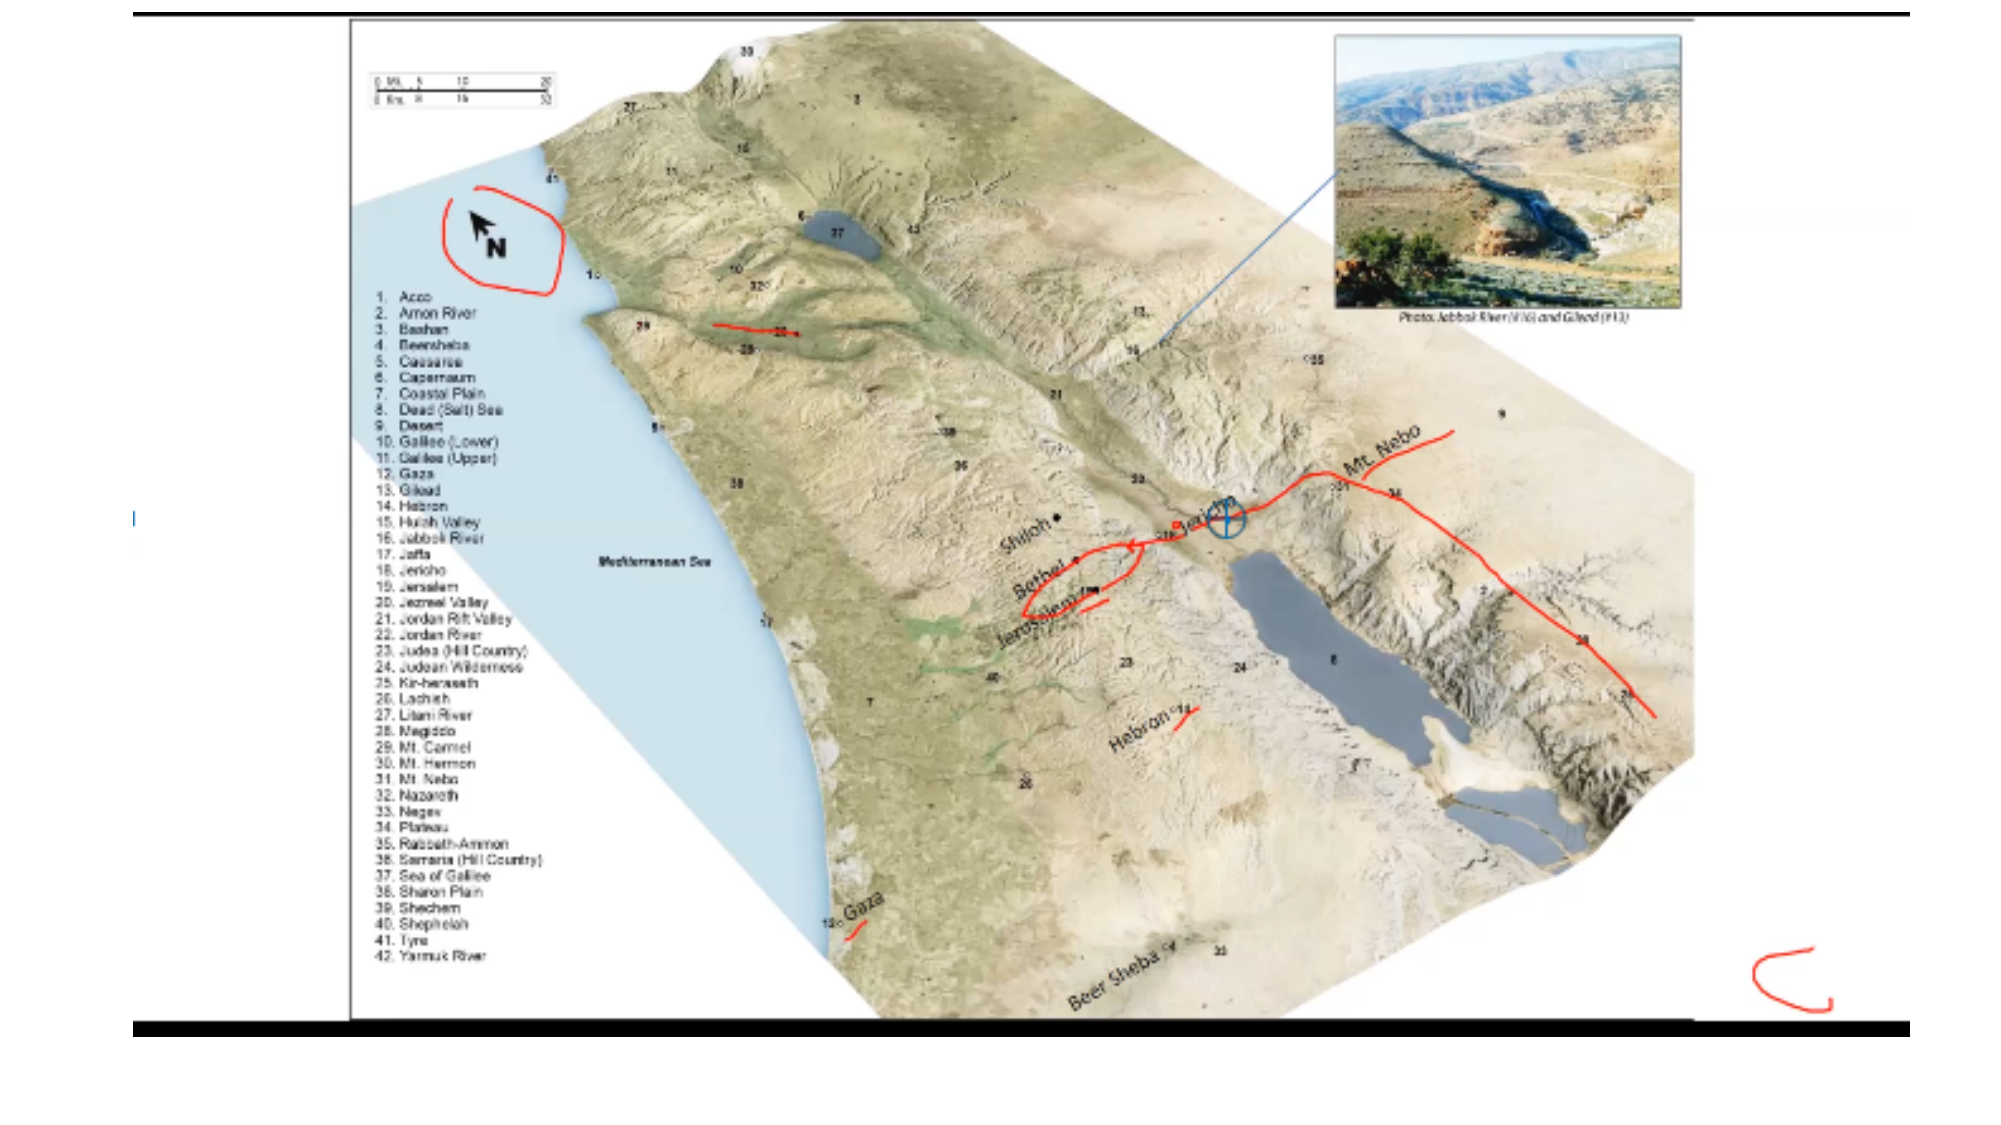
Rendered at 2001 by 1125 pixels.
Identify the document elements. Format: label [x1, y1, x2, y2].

picture [133, 12, 1910, 1037]
